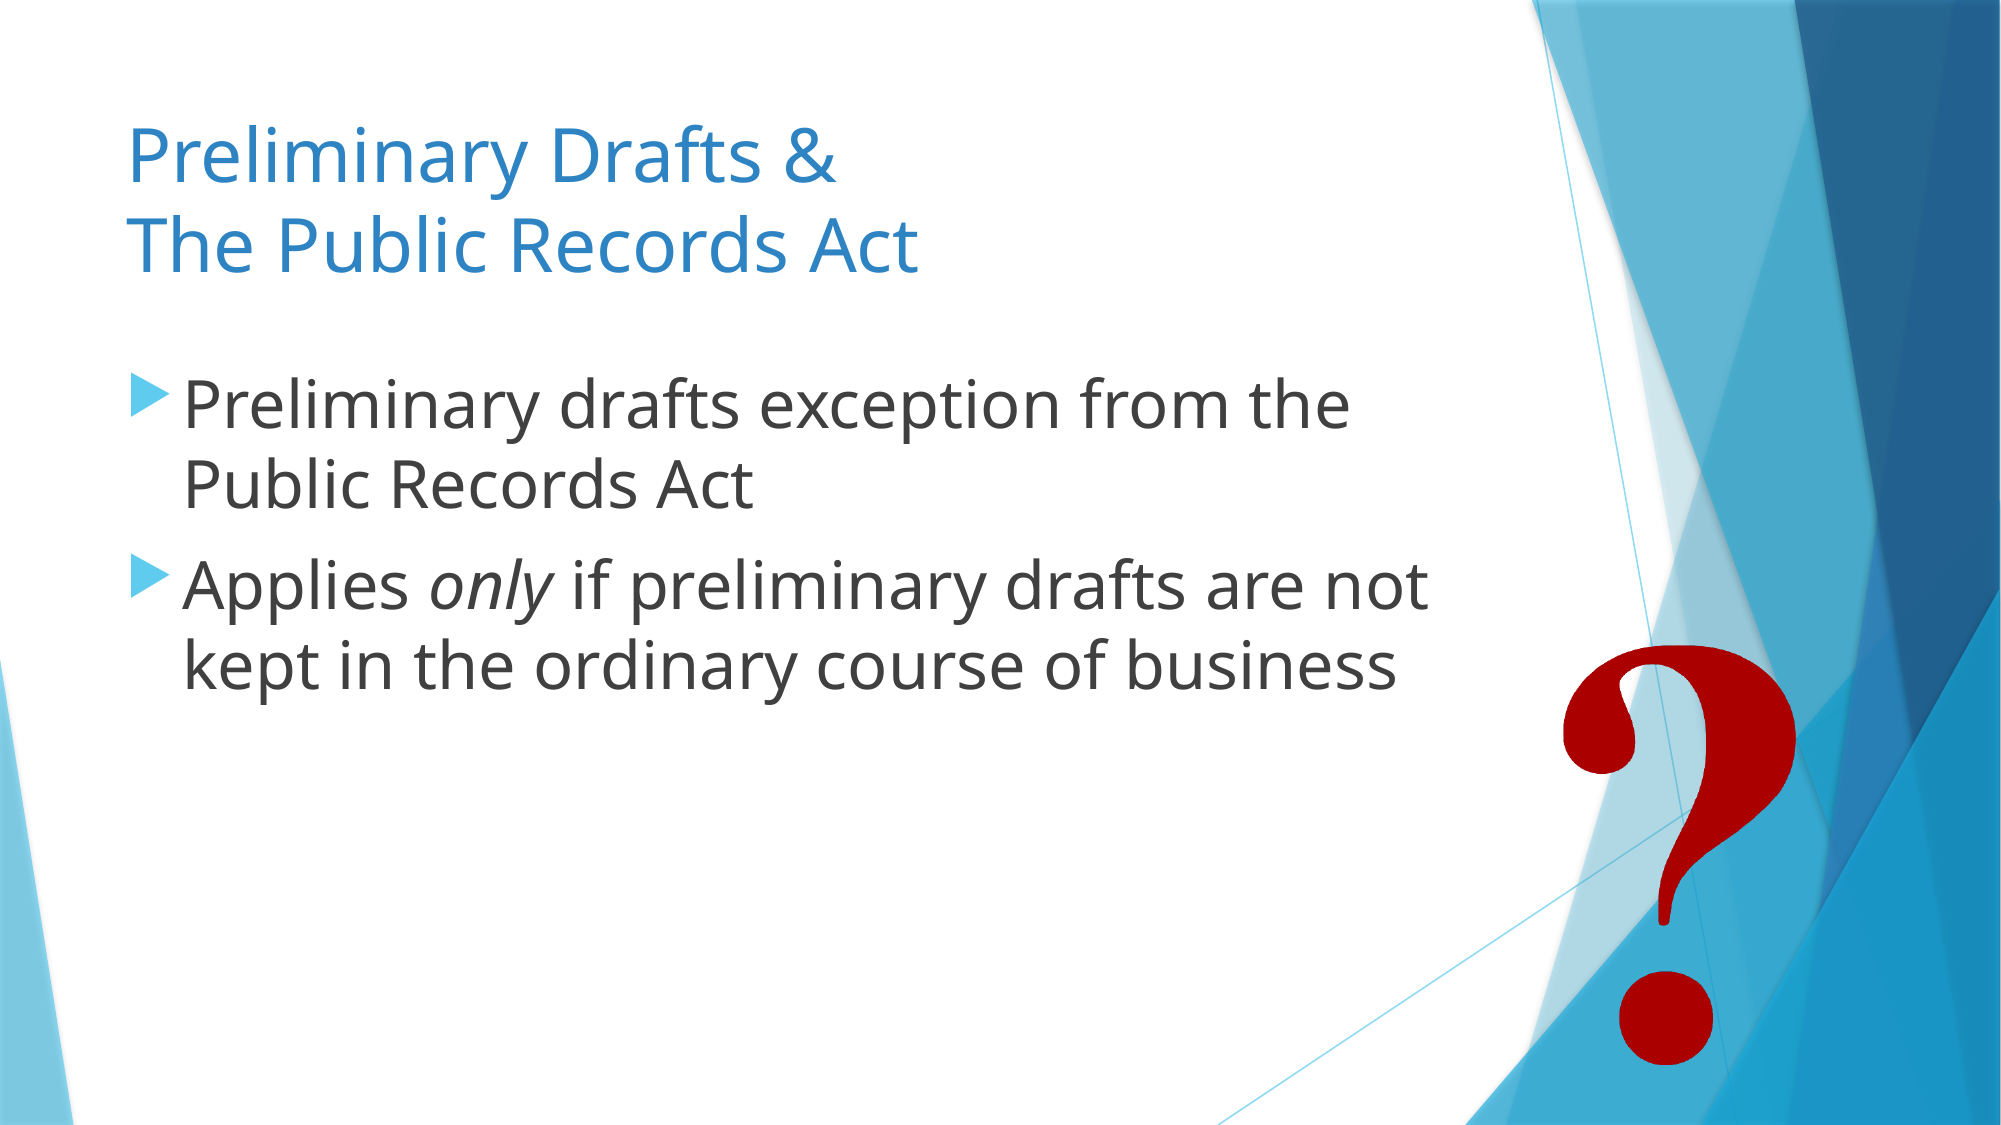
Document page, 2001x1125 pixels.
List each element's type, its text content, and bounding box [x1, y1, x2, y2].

picture [1534, 616, 1829, 1108]
title Preliminary Drafts & The Public Records Act [111, 99, 1522, 317]
list Preliminary drafts exception from the Public Records Act Applies only if preliminary drafts are not kept in the ordinary course of business [111, 354, 1522, 992]
